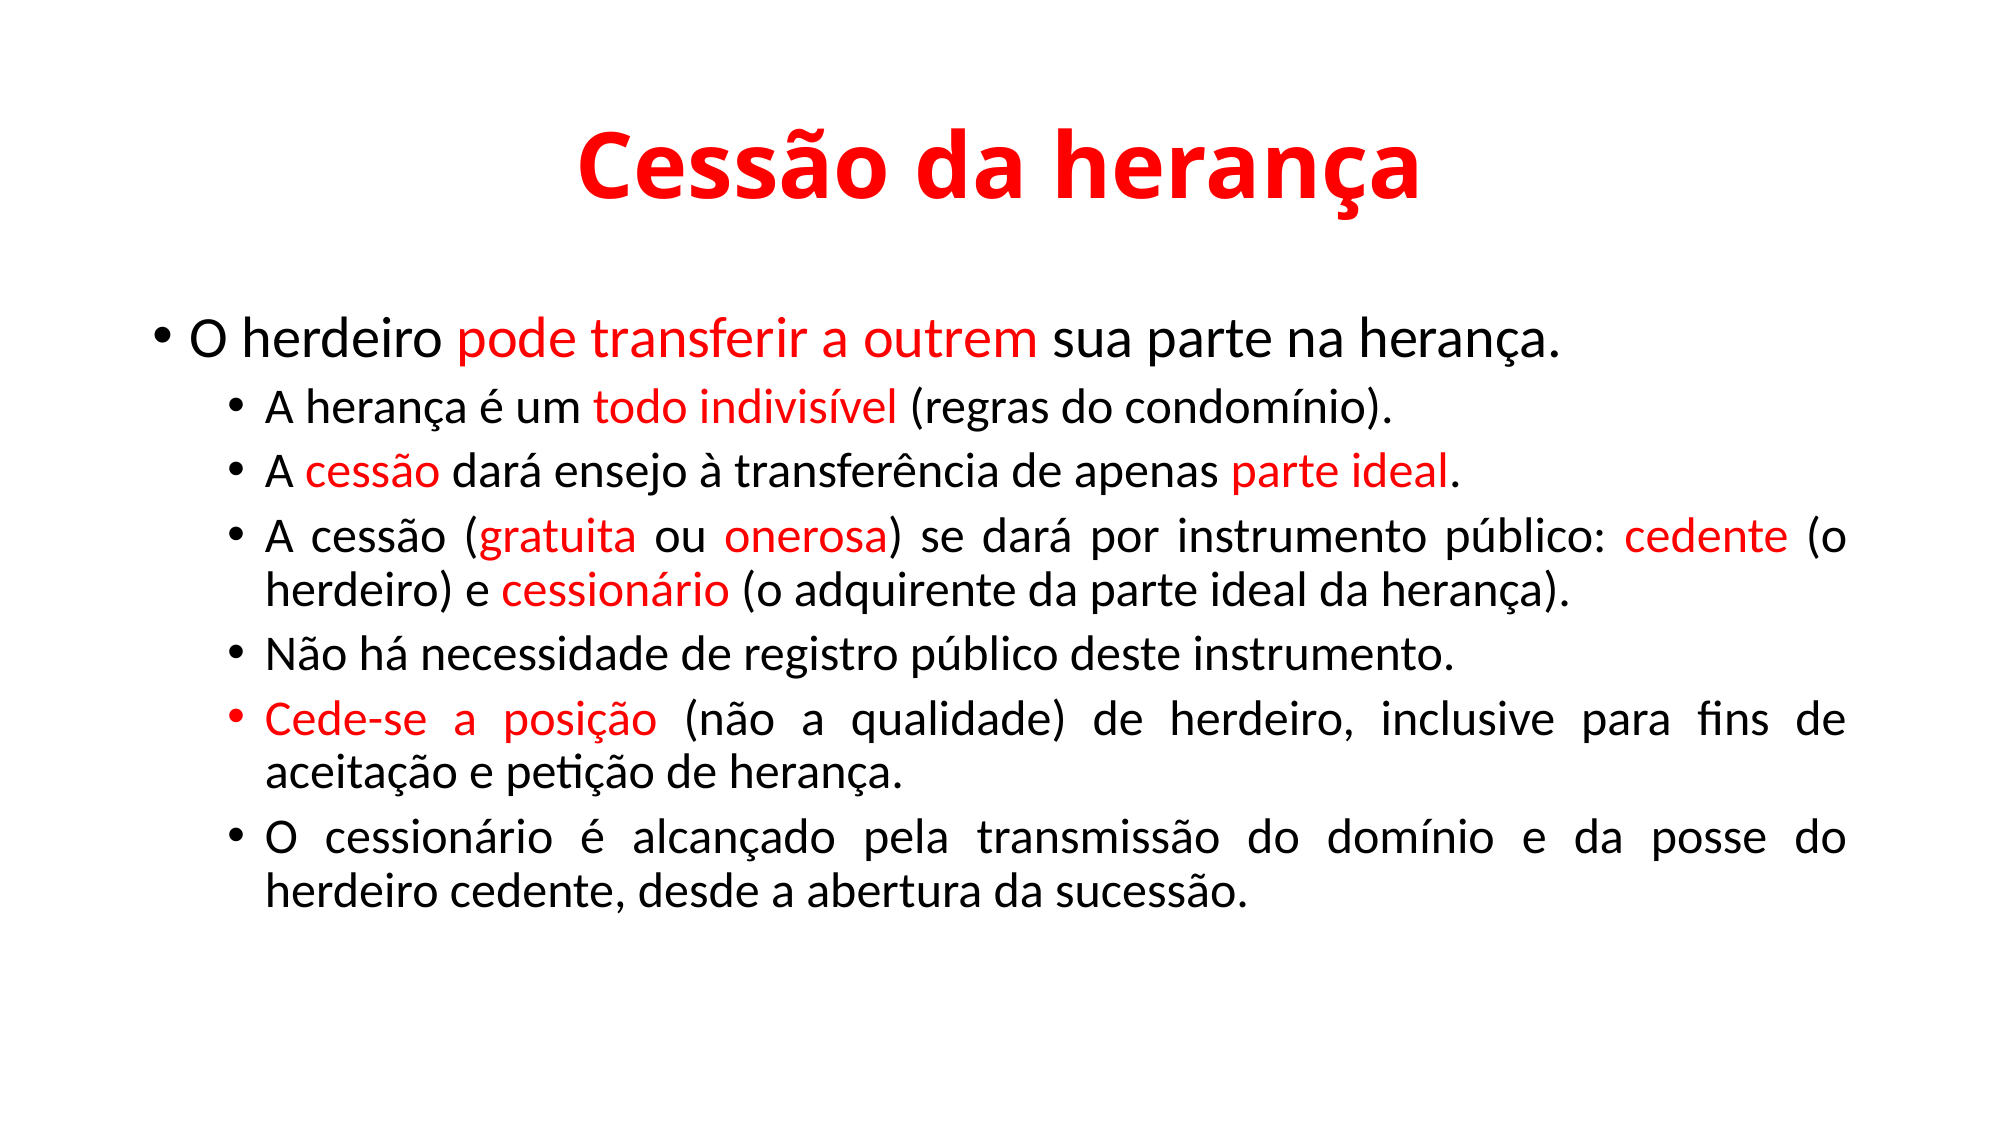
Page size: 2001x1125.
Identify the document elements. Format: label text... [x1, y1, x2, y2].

list O herdeiro pode transferir a outrem sua parte na herança. A herança é um todo indivisível (regras do condomínio). A cessão dará ensejo à transferência de apenas parte ideal. A cessão (gratuita ou onerosa) se dará por instrumento público: cedente (o herdeiro) e cessionário (o adquirente da parte ideal da herança). Não há necessidade de registro público deste instrumento. Cede-se a posição (não a qualidade) de herdeiro, inclusive para fins de aceitação e petição de herança. O cessionário é alcançado pela transmissão do domínio e da posse do herdeiro cedente, desde a abertura da sucessão. [137, 299, 1863, 1014]
title Cessão da herança [137, 59, 1863, 278]
